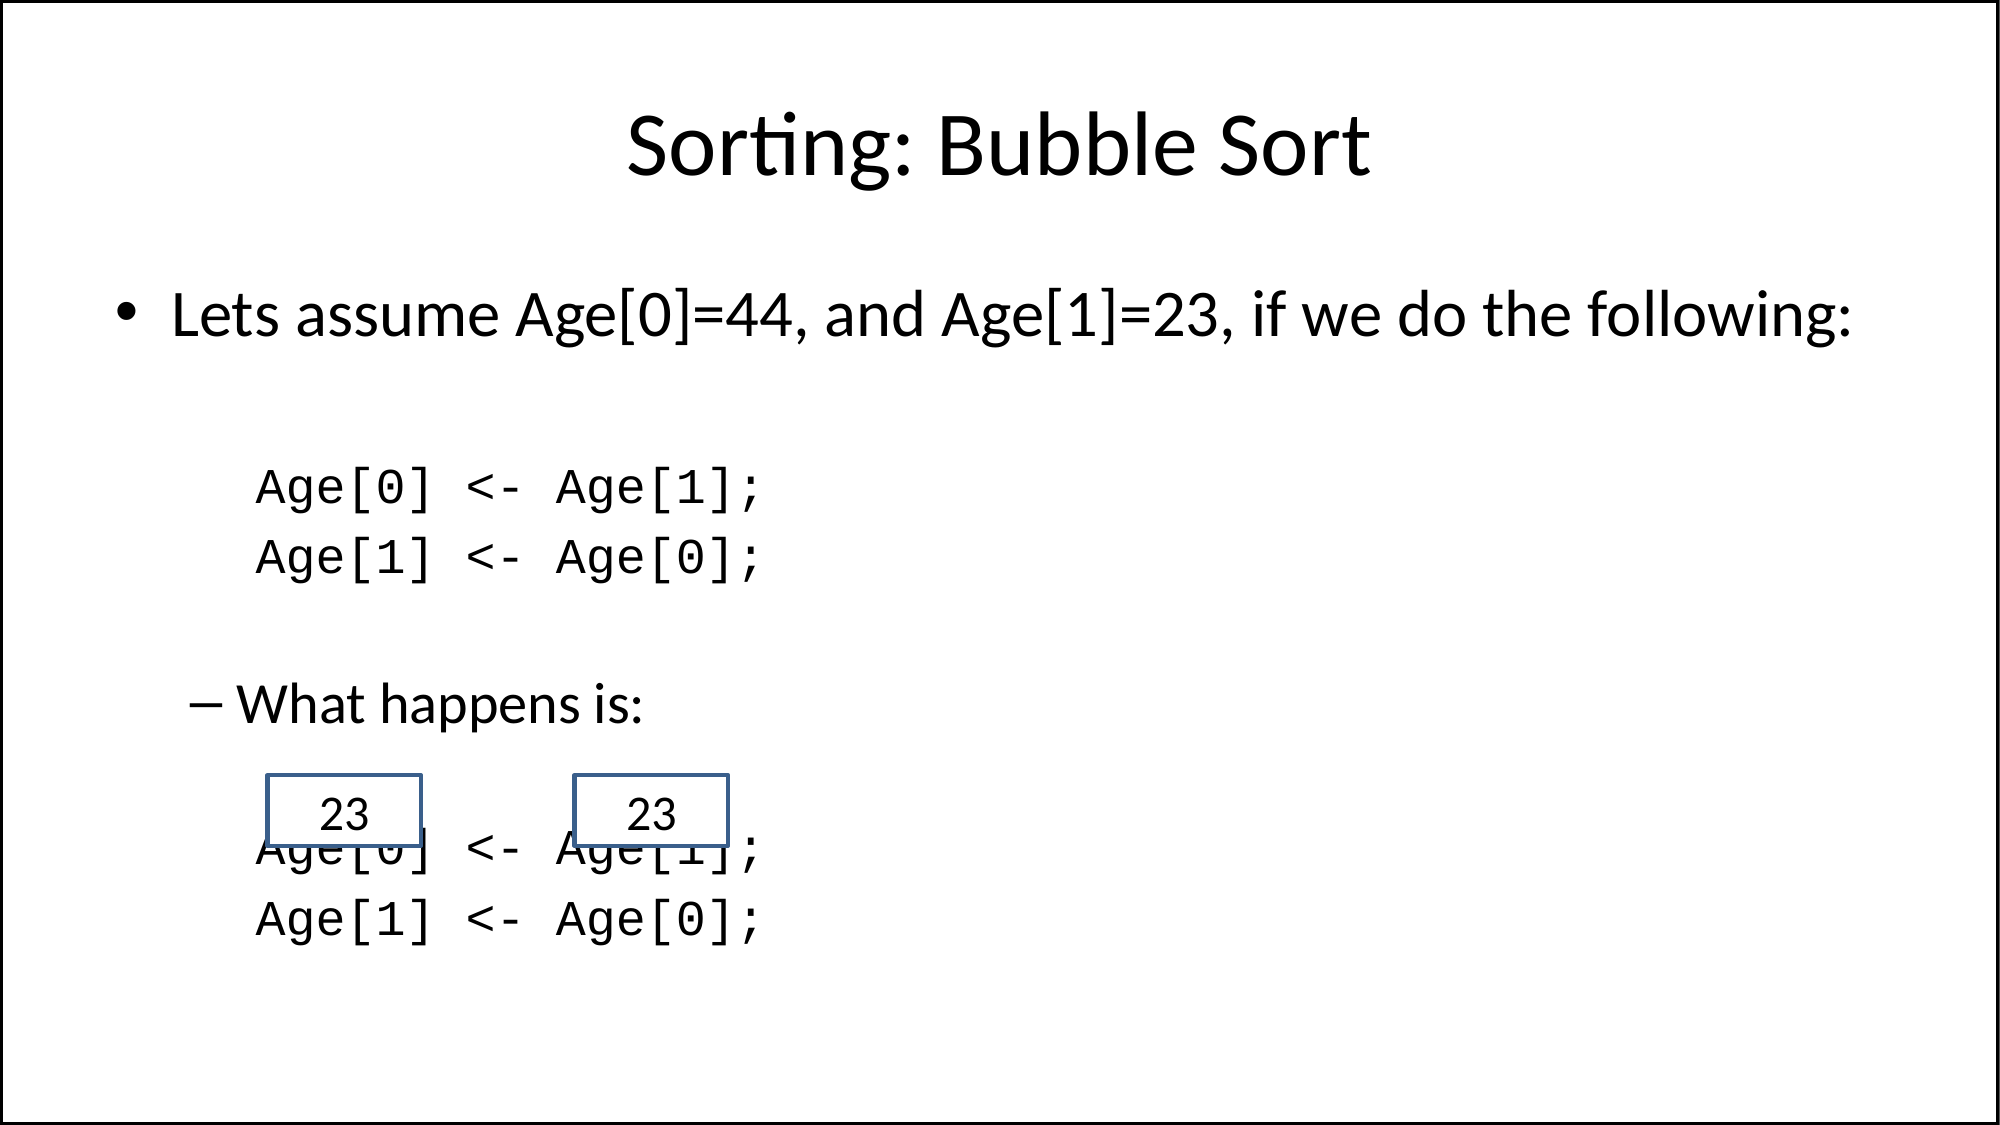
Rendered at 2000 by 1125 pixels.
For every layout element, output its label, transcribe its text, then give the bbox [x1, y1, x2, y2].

text_box 23 [572, 773, 730, 848]
title Sorting: Bubble Sort [99, 45, 1900, 233]
text_box 23 [265, 773, 423, 848]
list Lets assume Age[0]=44, and Age[1]=23, if we do the following: Age[0] <- Age[1]; Age[1] <- Age[0]; What happens is: Age[0] <- Age[1]; Age[1] <- Age[0]; [99, 262, 1900, 1005]
